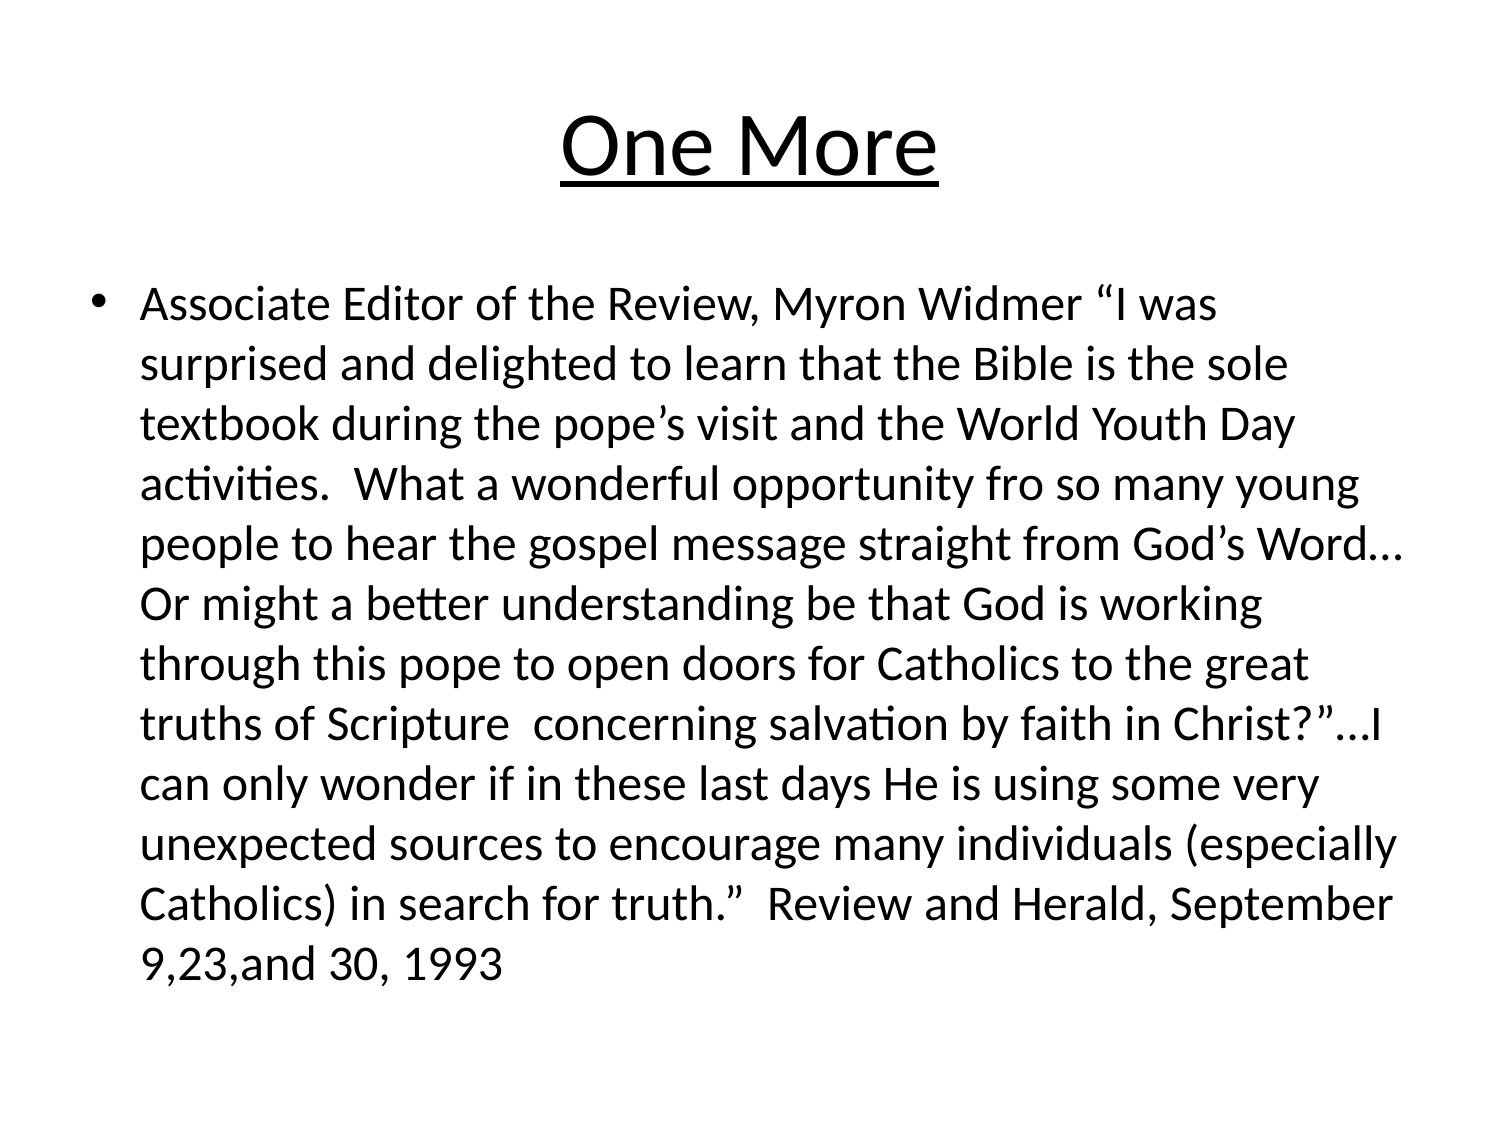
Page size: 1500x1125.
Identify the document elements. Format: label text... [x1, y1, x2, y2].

title One More [75, 45, 1425, 233]
list Associate Editor of the Review, Myron Widmer “I was surprised and delighted to learn that the Bible is the sole textbook during the pope’s visit and the World Youth Day activities. What a wonderful opportunity fro so many young people to hear the gospel message straight from God’s Word…Or might a better understanding be that God is working through this pope to open doors for Catholics to the great truths of Scripture concerning salvation by faith in Christ?”…I can only wonder if in these last days He is using some very unexpected sources to encourage many individuals (especially Catholics) in search for truth.” Review and Herald, September 9,23,and 30, 1993 [75, 262, 1425, 1005]
